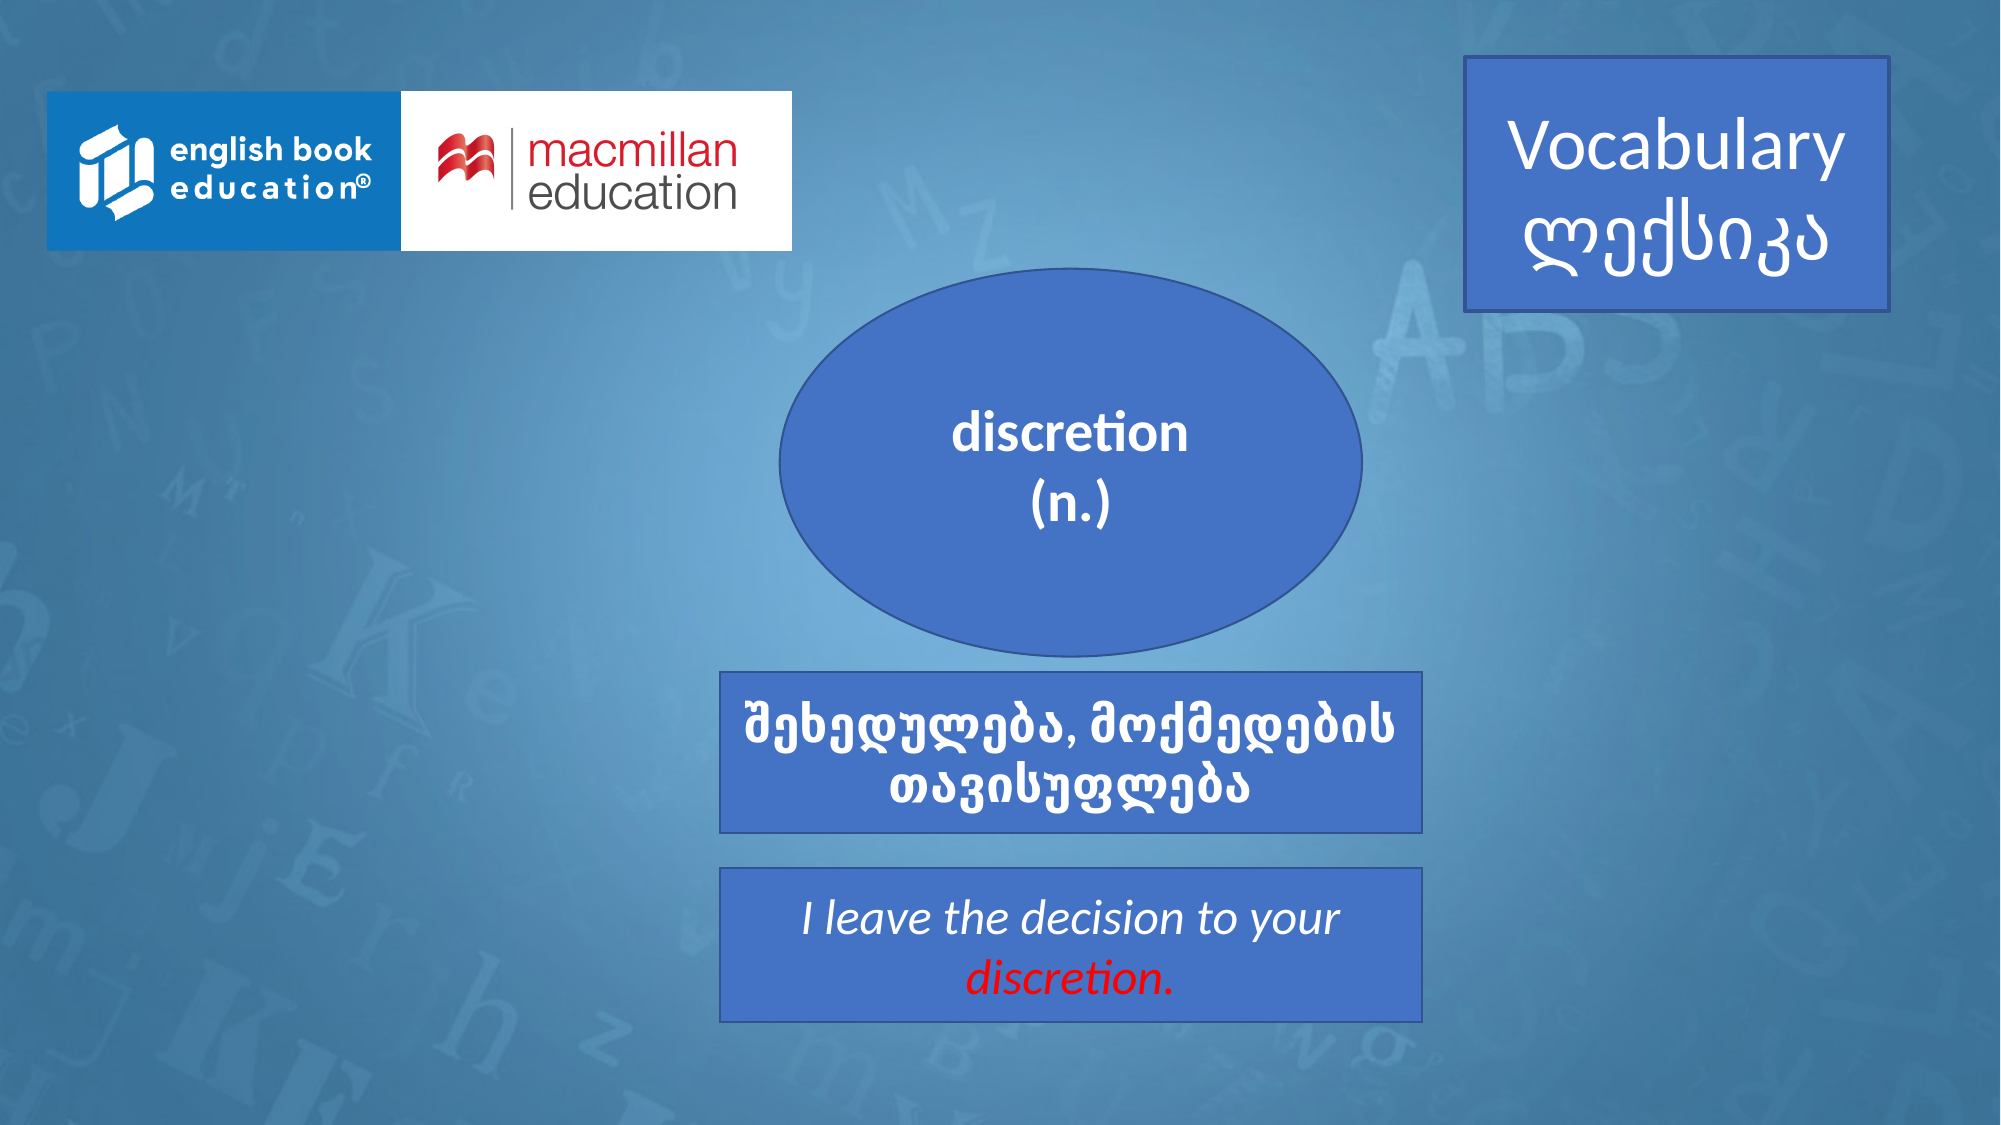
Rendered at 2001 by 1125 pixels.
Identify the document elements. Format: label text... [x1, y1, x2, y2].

picture [0, 0, 2001, 1125]
text_box Vocabulary ლექსიკა [1463, 55, 1891, 313]
text_box I leave the decision to your discretion. [719, 867, 1423, 1022]
text_box შეხედულება, მოქმედების თავისუფლება [719, 672, 1423, 834]
text_box discretion (n.) [779, 268, 1362, 657]
